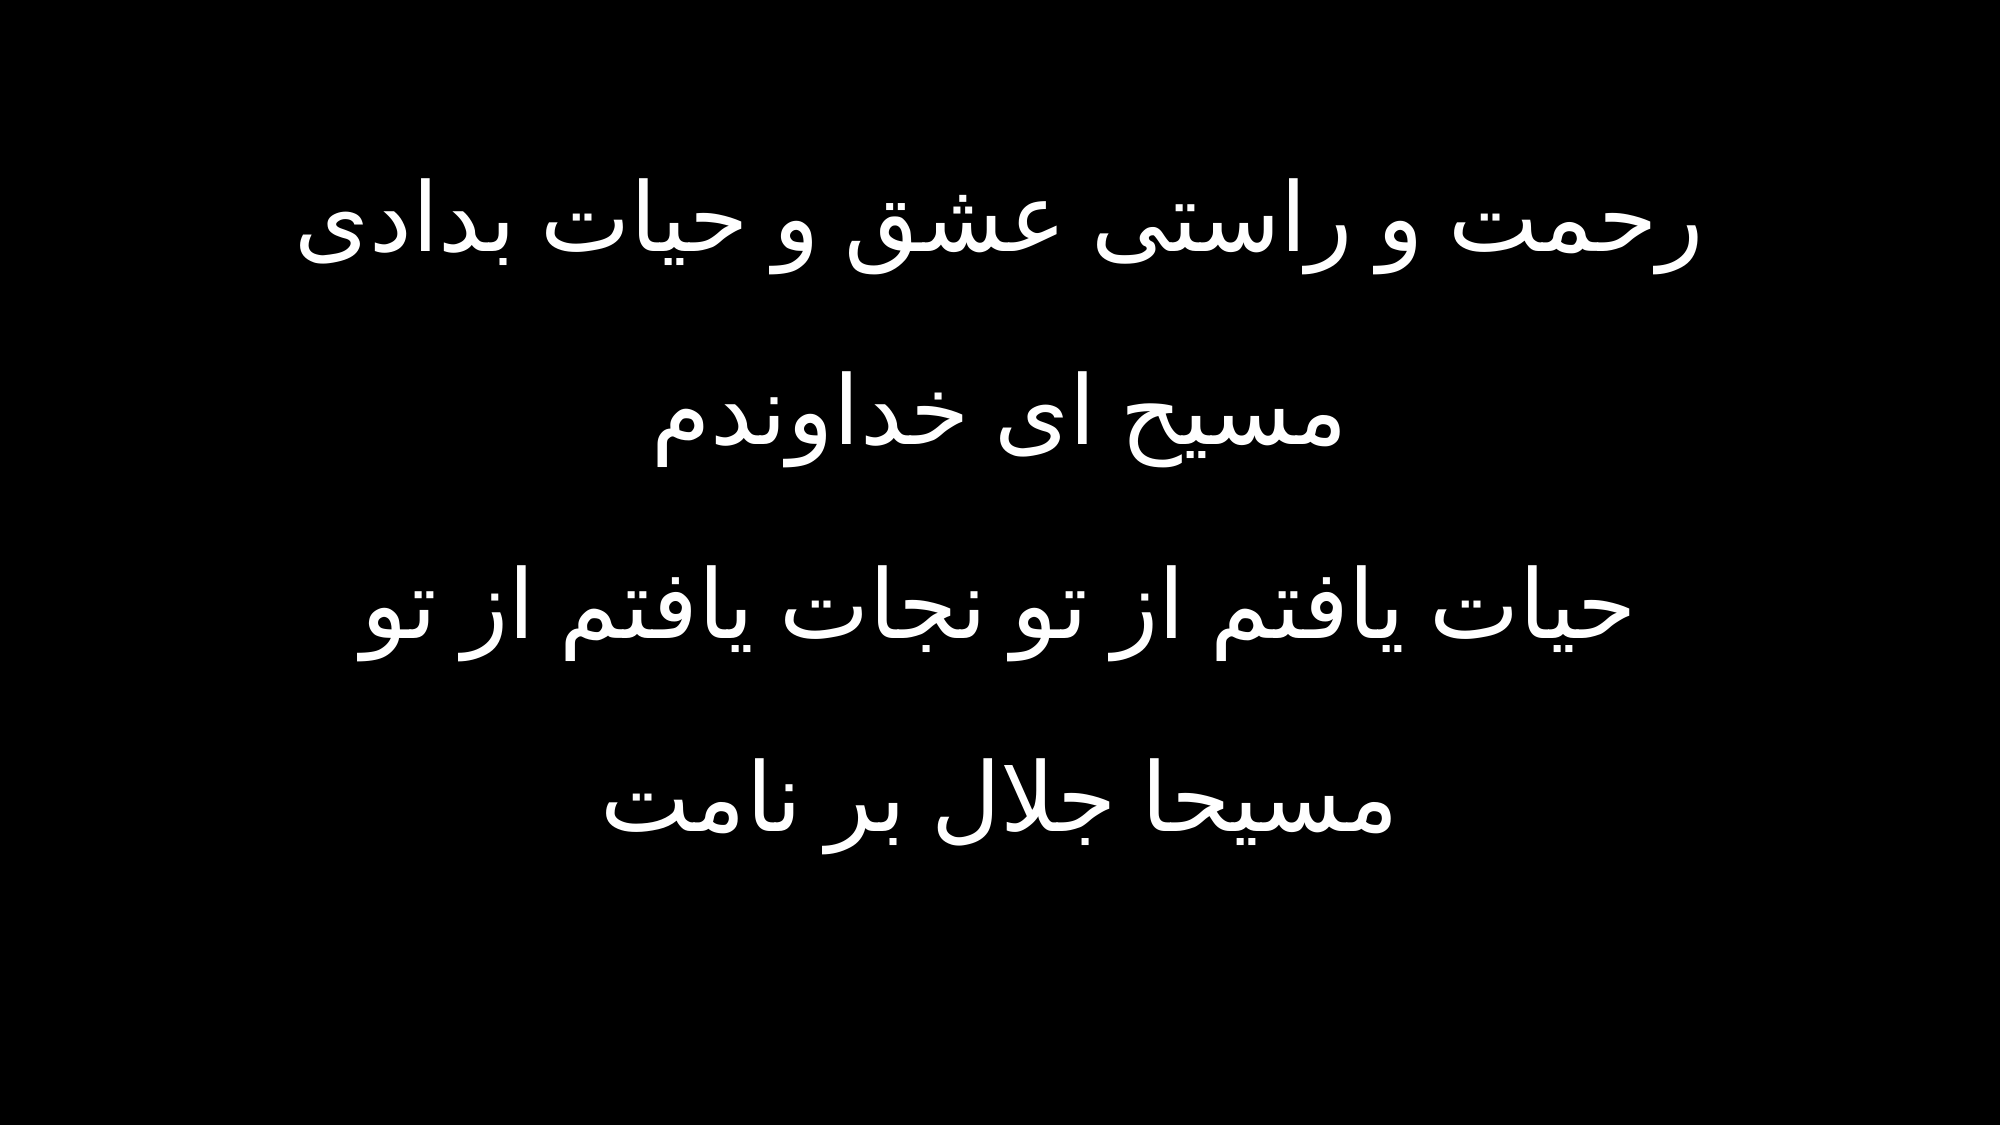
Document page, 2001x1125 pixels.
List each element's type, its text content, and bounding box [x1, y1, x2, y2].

text_box رحمت و راستی عشق و حیات بدادی مسیح ای خداوندم حیات یافتم از تو نجات یافتم از تو مسیحا جلال بر نامت [0, 0, 2000, 1125]
